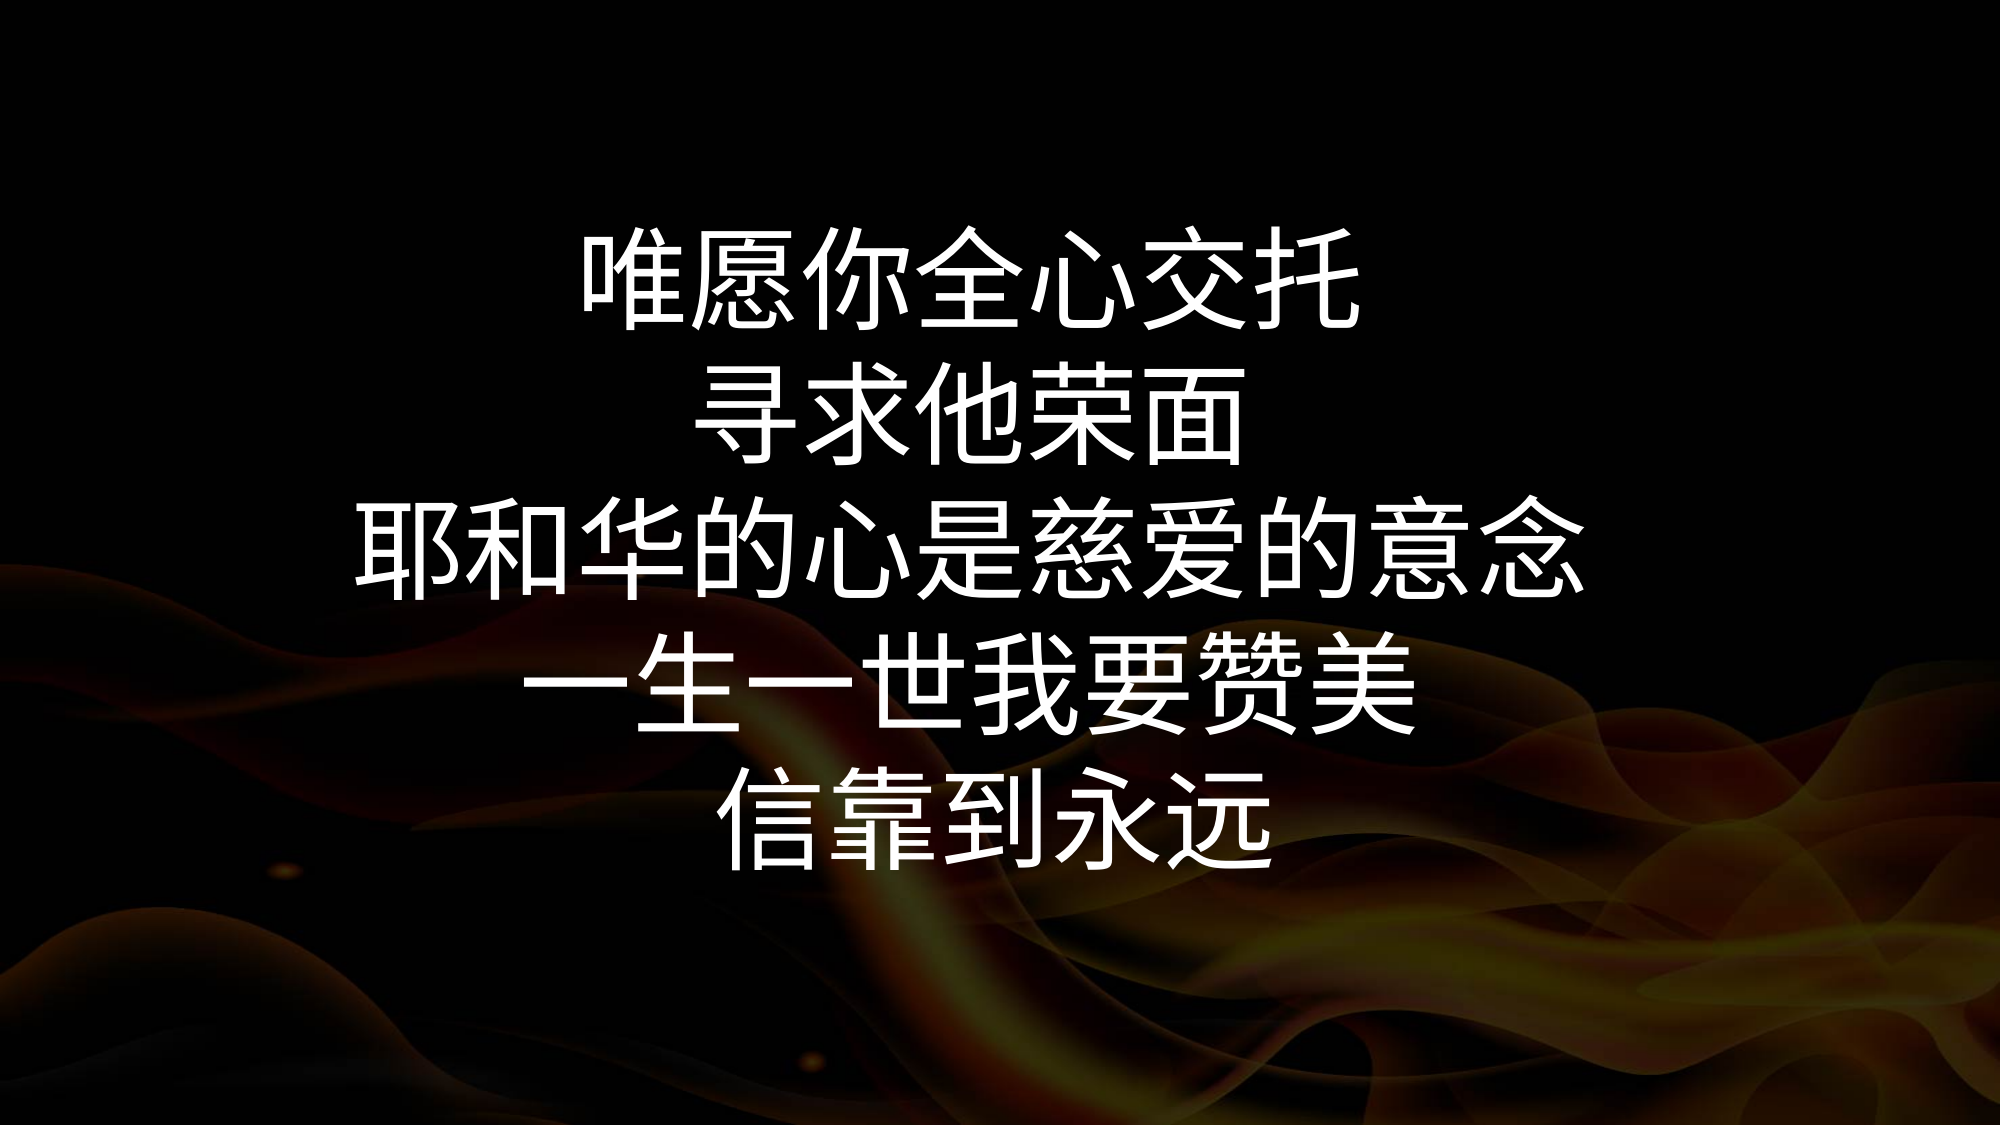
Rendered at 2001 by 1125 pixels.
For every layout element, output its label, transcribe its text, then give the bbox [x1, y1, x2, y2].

picture [0, 0, 2000, 1125]
text_box 唯愿你全心交托 寻求他荣面 耶和华的心是慈爱的意念 一生一世我要赞美 信靠到永远 [0, 201, 1998, 892]
